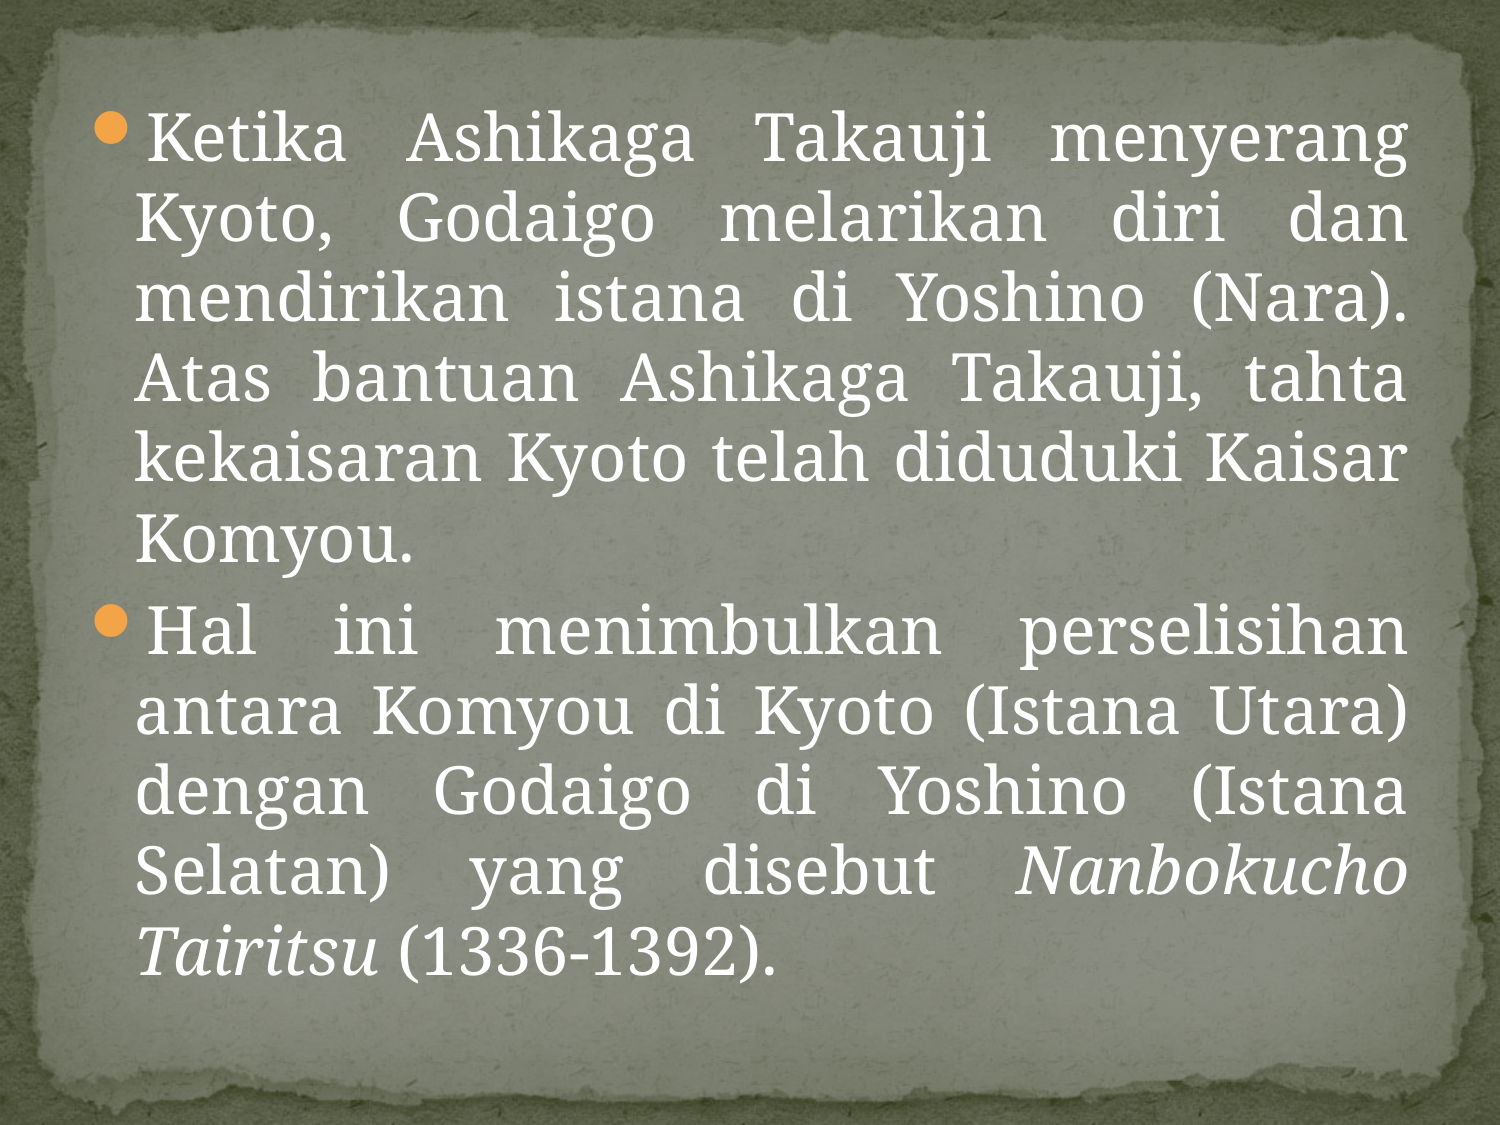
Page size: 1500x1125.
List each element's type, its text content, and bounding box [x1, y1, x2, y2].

list Ketika Ashikaga Takauji menyerang Kyoto, Godaigo melarikan diri dan mendirikan istana di Yoshino (Nara). Atas bantuan Ashikaga Takauji, tahta kekaisaran Kyoto telah diduduki Kaisar Komyou. Hal ini menimbulkan perselisihan antara Komyou di Kyoto (Istana Utara) dengan Godaigo di Yoshino (Istana Selatan) yang disebut Nanbokucho Tairitsu (1336-1392). [75, 87, 1425, 1055]
